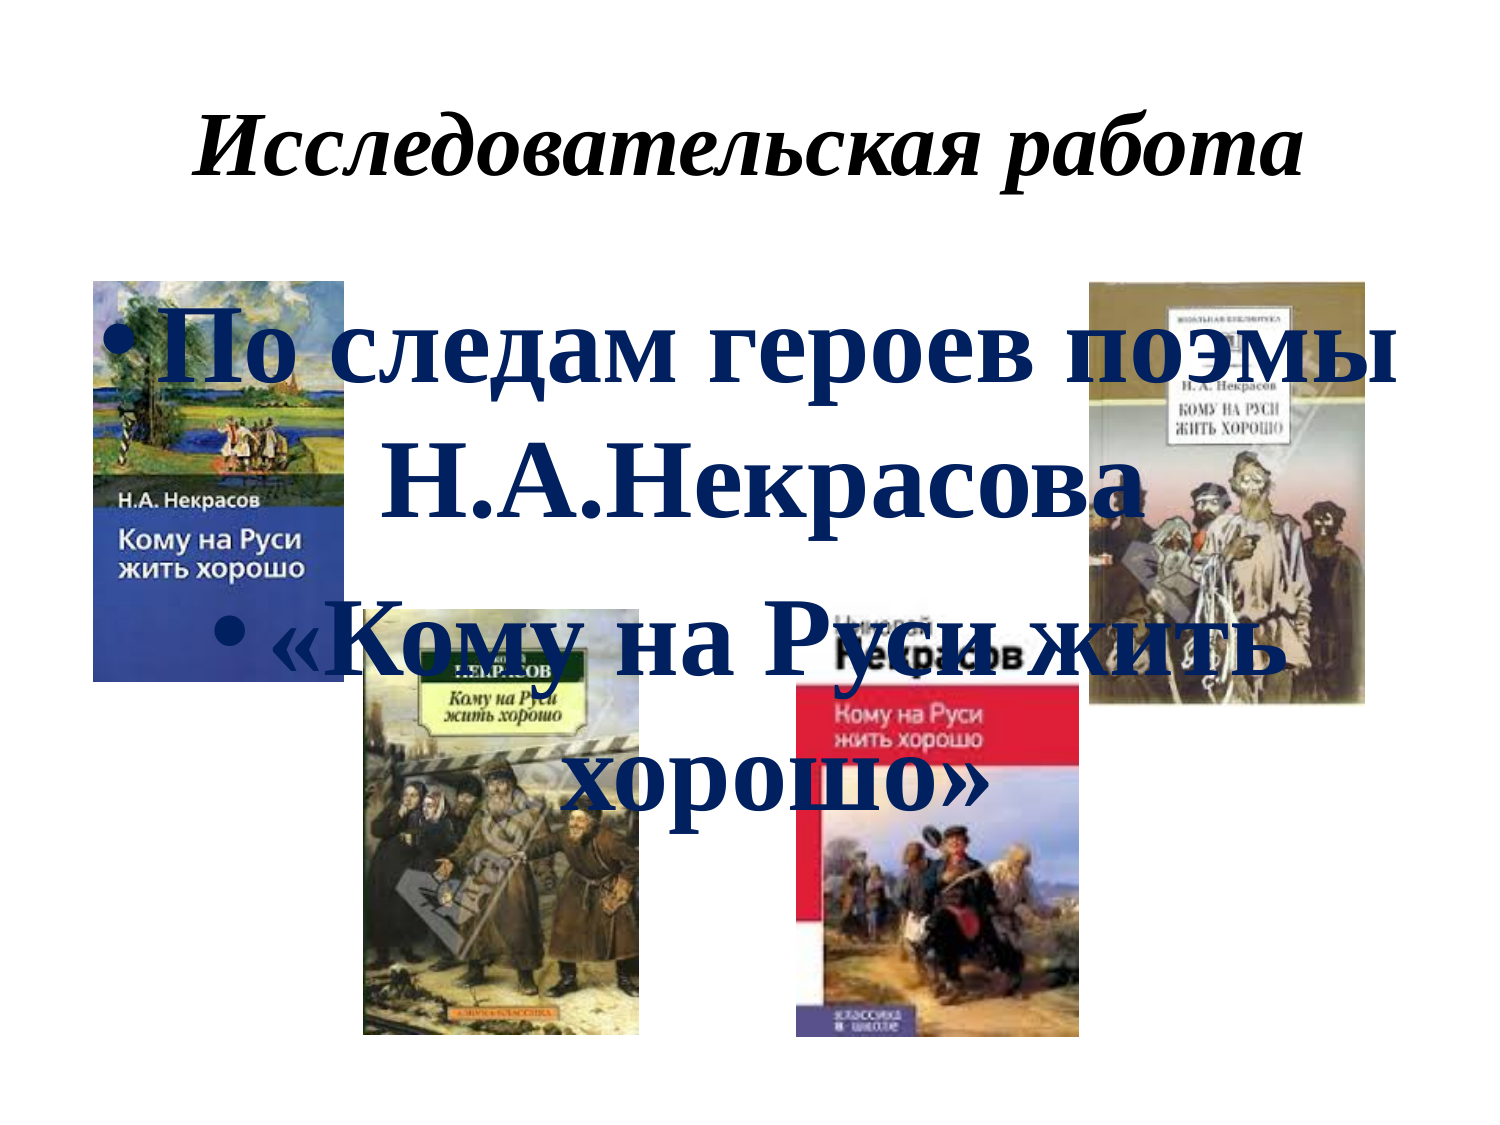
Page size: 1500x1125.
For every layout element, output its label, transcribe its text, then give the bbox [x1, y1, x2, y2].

picture [1089, 280, 1366, 707]
list По следам героев поэмы Н.А.Некрасова «Кому на Руси жить хорошо» [75, 262, 1425, 1005]
picture [93, 280, 344, 682]
picture [363, 609, 639, 1035]
title Исследовательская работа [75, 45, 1425, 233]
picture [796, 597, 1079, 1037]
